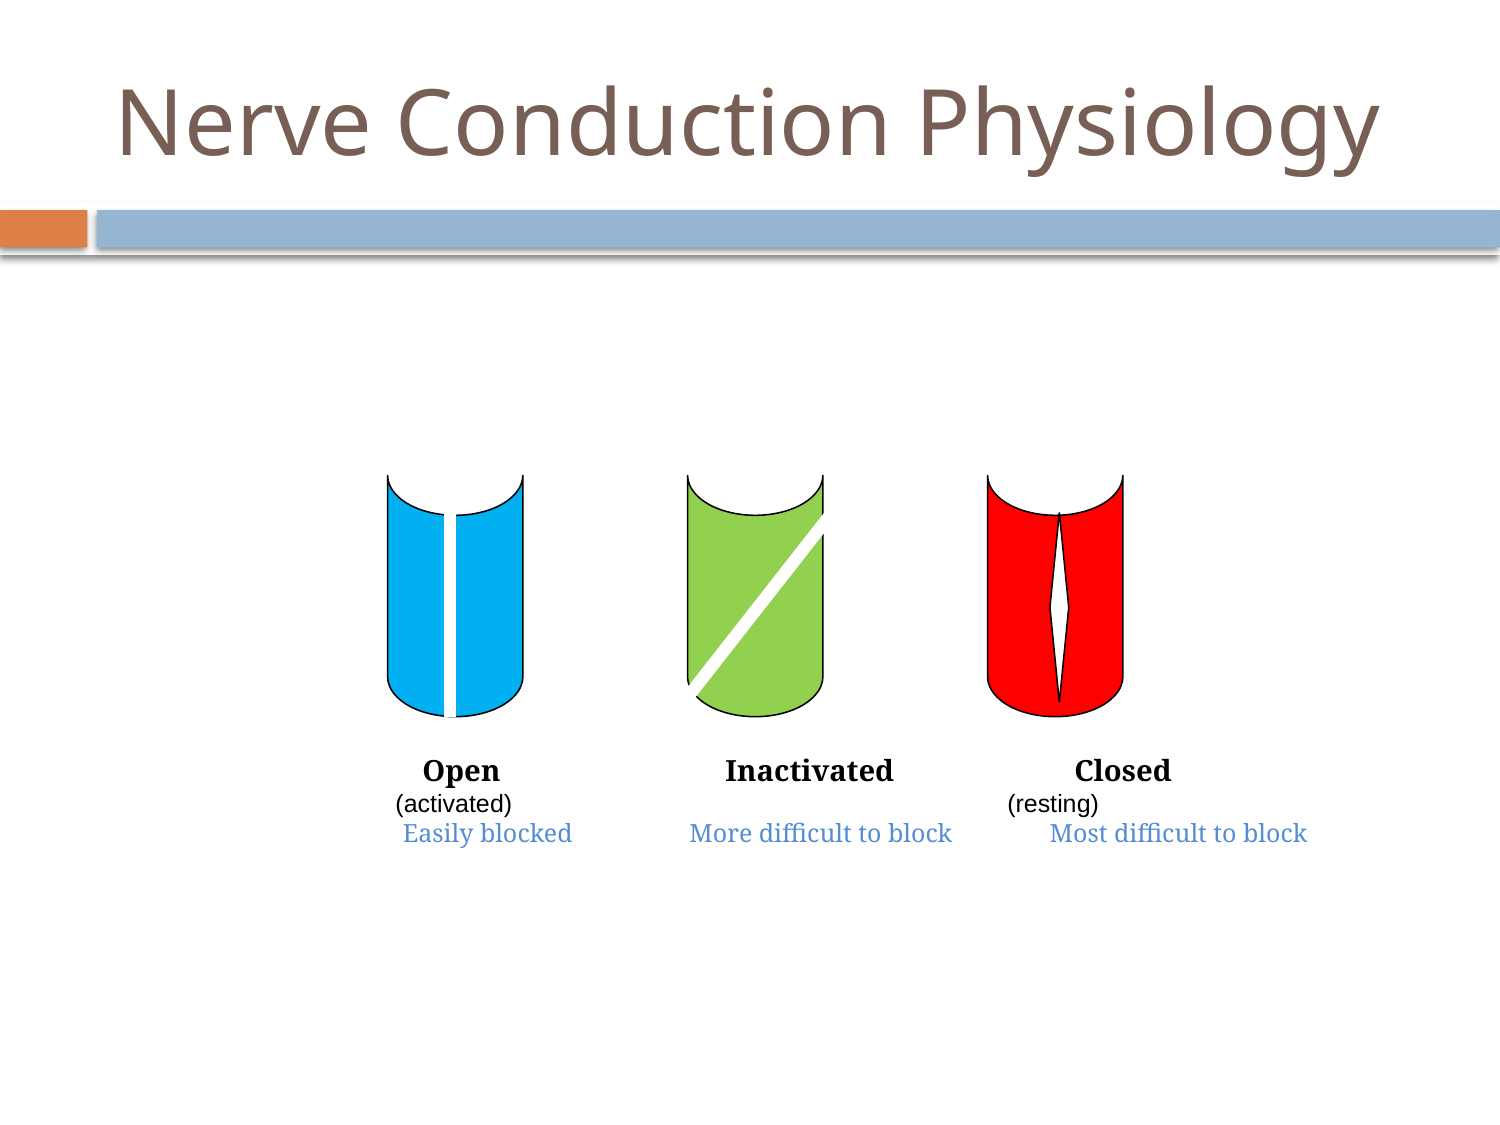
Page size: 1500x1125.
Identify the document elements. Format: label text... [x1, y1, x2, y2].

text_box [987, 475, 1123, 717]
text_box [687, 512, 833, 698]
text_box [387, 475, 444, 717]
text_box Open Inactivated Closed (activated) (resting) Easily blocked More difficult to block Most difficult to block [212, 745, 1500, 855]
title Nerve Conduction Physiology [99, 37, 1438, 200]
text_box [456, 475, 523, 717]
text_box [1049, 512, 1069, 703]
text_box [687, 475, 725, 512]
text_box [785, 475, 823, 511]
text_box [713, 708, 798, 717]
